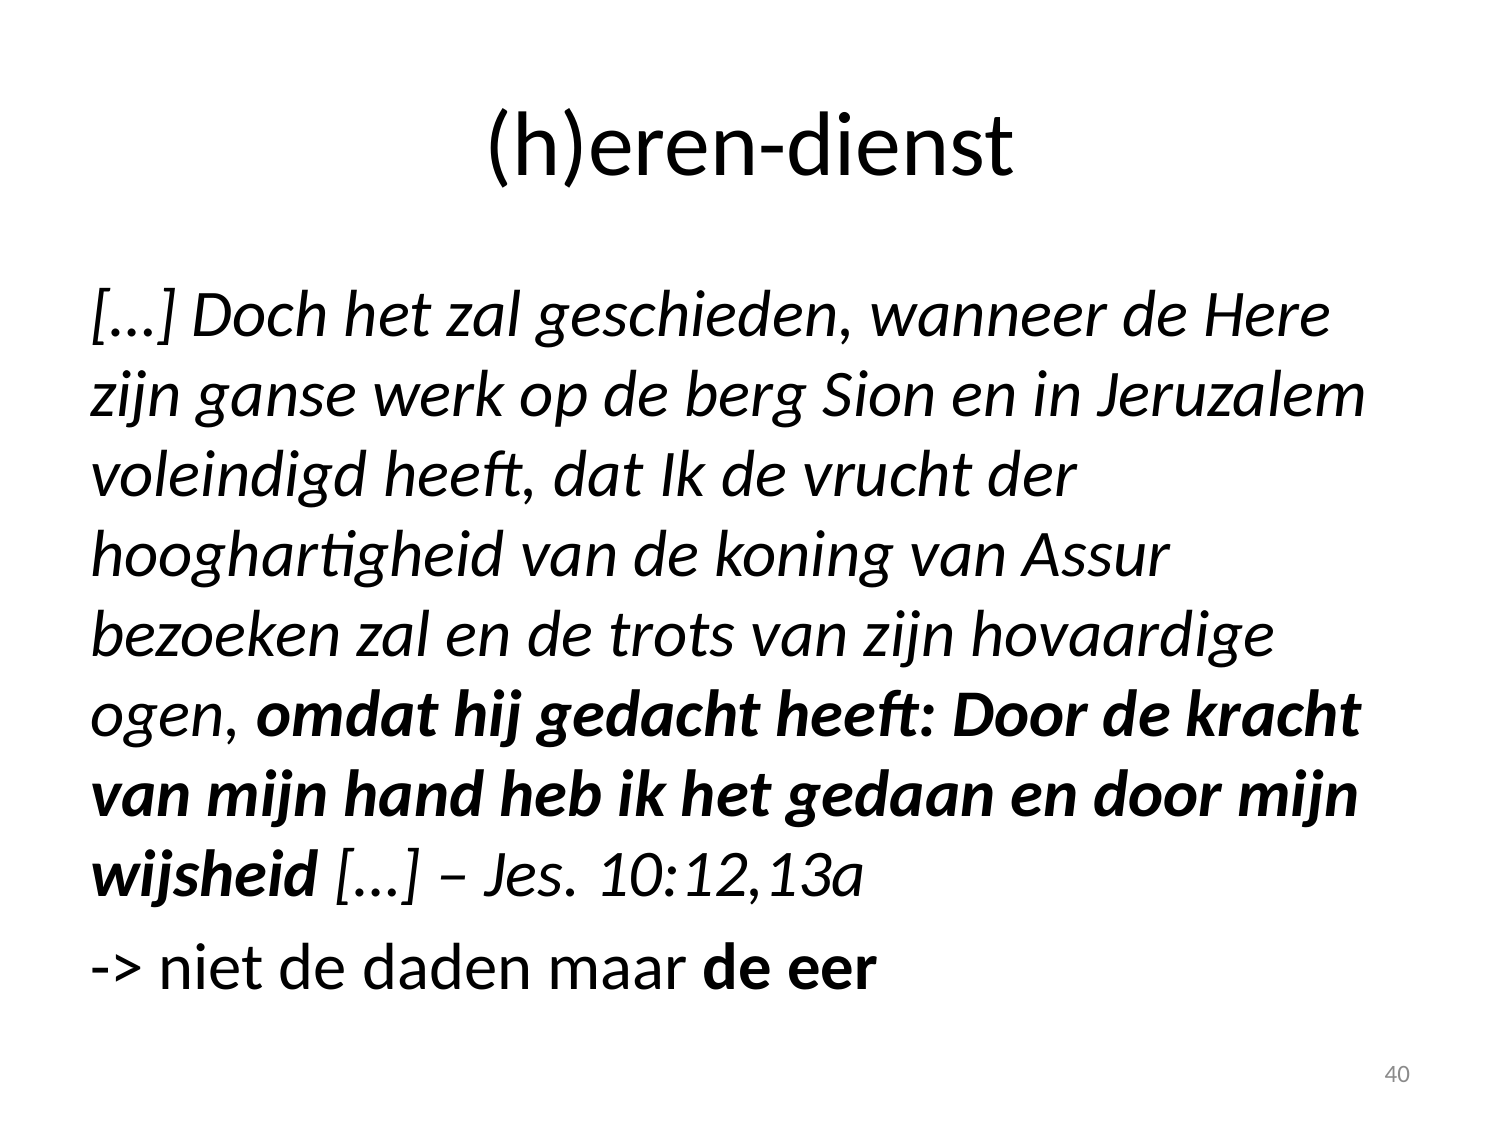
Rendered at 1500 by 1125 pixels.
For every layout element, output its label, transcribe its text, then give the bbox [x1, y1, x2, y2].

title (h)eren-dienst [75, 45, 1425, 233]
list […] Doch het zal geschieden, wanneer de Here zijn ganse werk op de berg Sion en in Jeruzalem voleindigd heeft, dat Ik de vrucht der hooghartigheid van de koning van Assur bezoeken zal en de trots van zijn hovaardige ogen, omdat hij gedacht heeft: Door de kracht van mijn hand heb ik het gedaan en door mijn wijsheid […] – Jes. 10:12,13a -> niet de daden maar de eer [75, 262, 1425, 1083]
slide_number 40 [1074, 1042, 1425, 1103]
